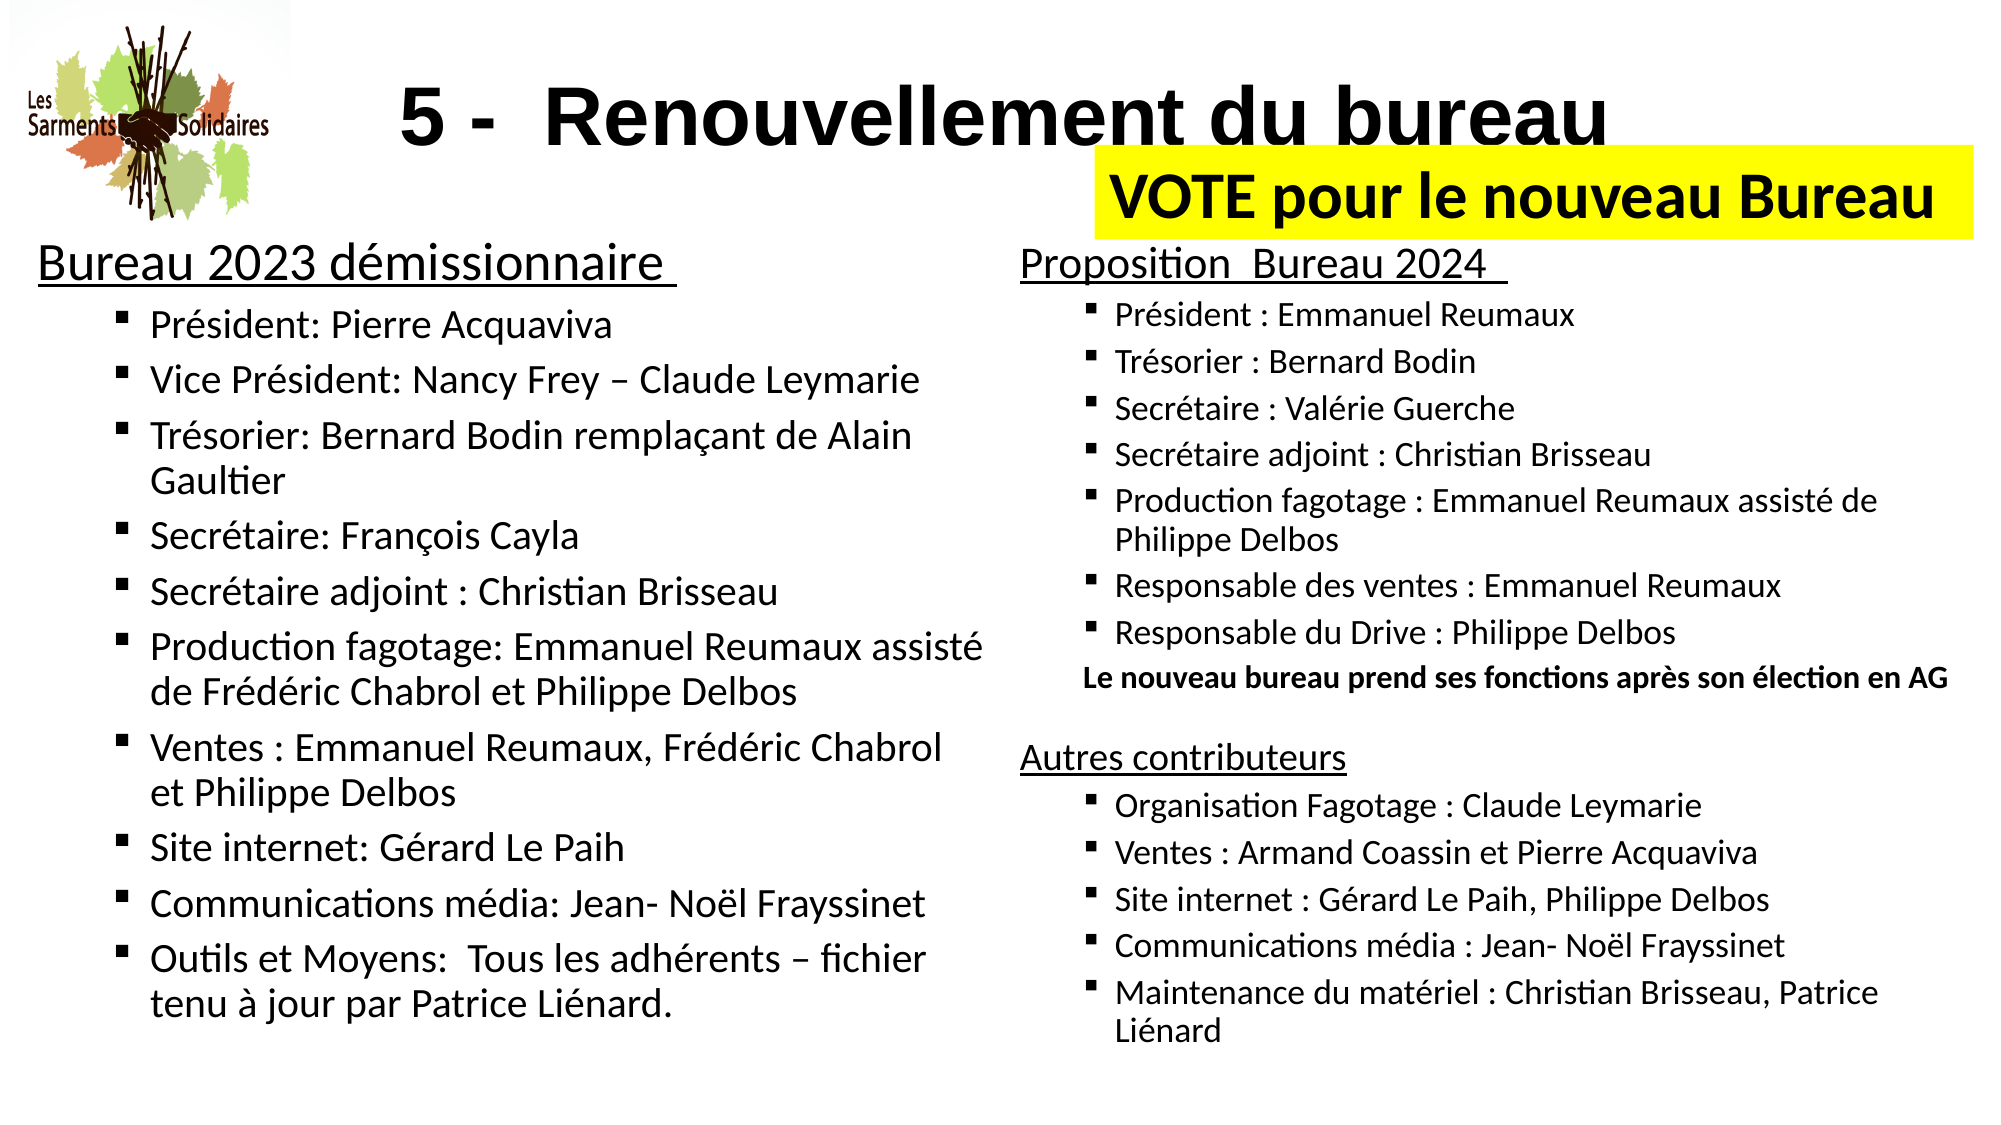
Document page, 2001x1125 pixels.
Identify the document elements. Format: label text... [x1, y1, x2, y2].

picture [9, 0, 291, 245]
list Bureau 2023 démissionnaire Président: Pierre Acquaviva Vice Président: Nancy Frey – Claude Leymarie Trésorier: Bernard Bodin remplaçant de Alain Gaultier Secrétaire: François Cayla Secrétaire adjoint : Christian Brisseau Production fagotage: Emmanuel Reumaux assisté de Frédéric Chabrol et Philippe Delbos Ventes : Emmanuel Reumaux, Frédéric Chabrol et Philippe Delbos Site internet: Gérard Le Paih Communications média: Jean- Noël Frayssinet Outils et Moyens: Tous les adhérents – fichier tenu à jour par Patrice Liénard. [22, 225, 1000, 1070]
title 5 - Renouvellement du bureau [384, 55, 1652, 183]
text_box Proposition Bureau 2024 Président : Emmanuel Reumaux Trésorier : Bernard Bodin Secrétaire : Valérie Guerche Secrétaire adjoint : Christian Brisseau Production fagotage : Emmanuel Reumaux assisté de Philippe Delbos Responsable des ventes : Emmanuel Reumaux Responsable du Drive : Philippe Delbos Le nouveau bureau prend ses fonctions après son élection en AG Autres contributeurs Organisation Fagotage : Claude Leymarie Ventes : Armand Coassin et Pierre Acquaviva Site internet : Gérard Le Paih, Philippe Delbos Communications média : Jean- Noël Frayssinet Maintenance du matériel : Christian Brisseau, Patrice Liénard [1004, 231, 1994, 1076]
text_box VOTE pour le nouveau Bureau [1094, 144, 1974, 231]
